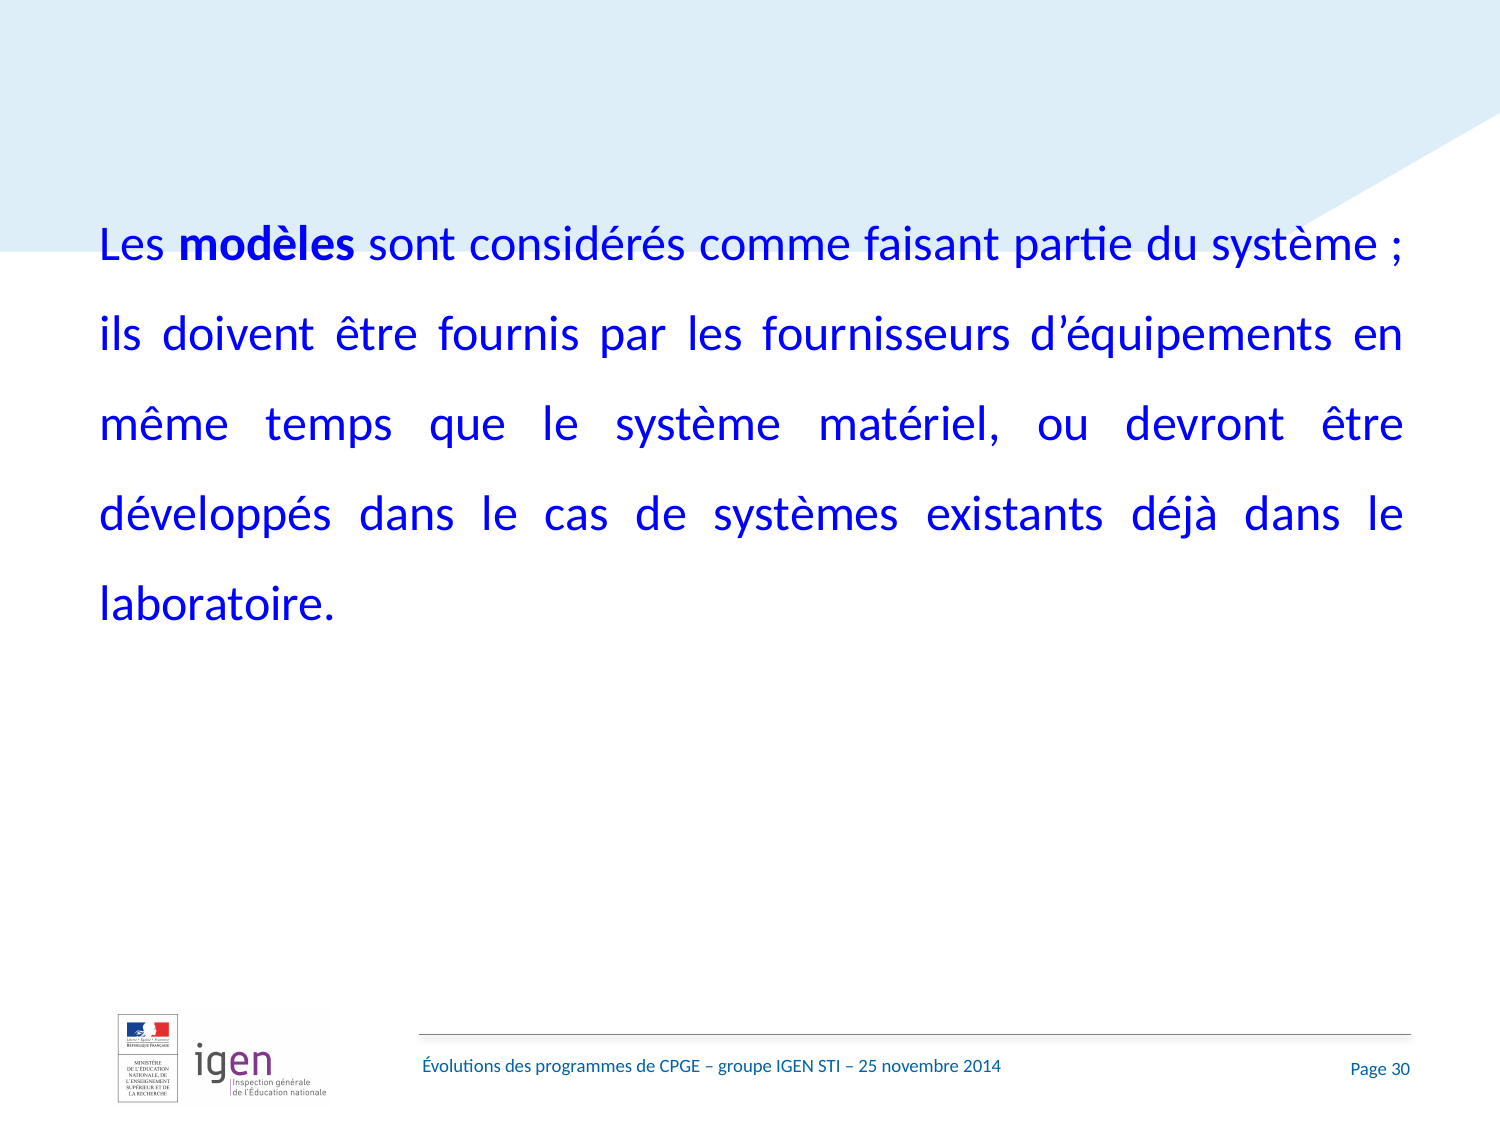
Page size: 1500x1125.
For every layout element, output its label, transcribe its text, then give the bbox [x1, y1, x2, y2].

picture [112, 1008, 332, 1108]
text_box Les modèles sont considérés comme faisant partie du système ; ils doivent être fournis par les fournisseurs d’équipements en même temps que le système matériel, ou devront être développés dans le cas de systèmes existants déjà dans le laboratoire. [85, 172, 1420, 683]
